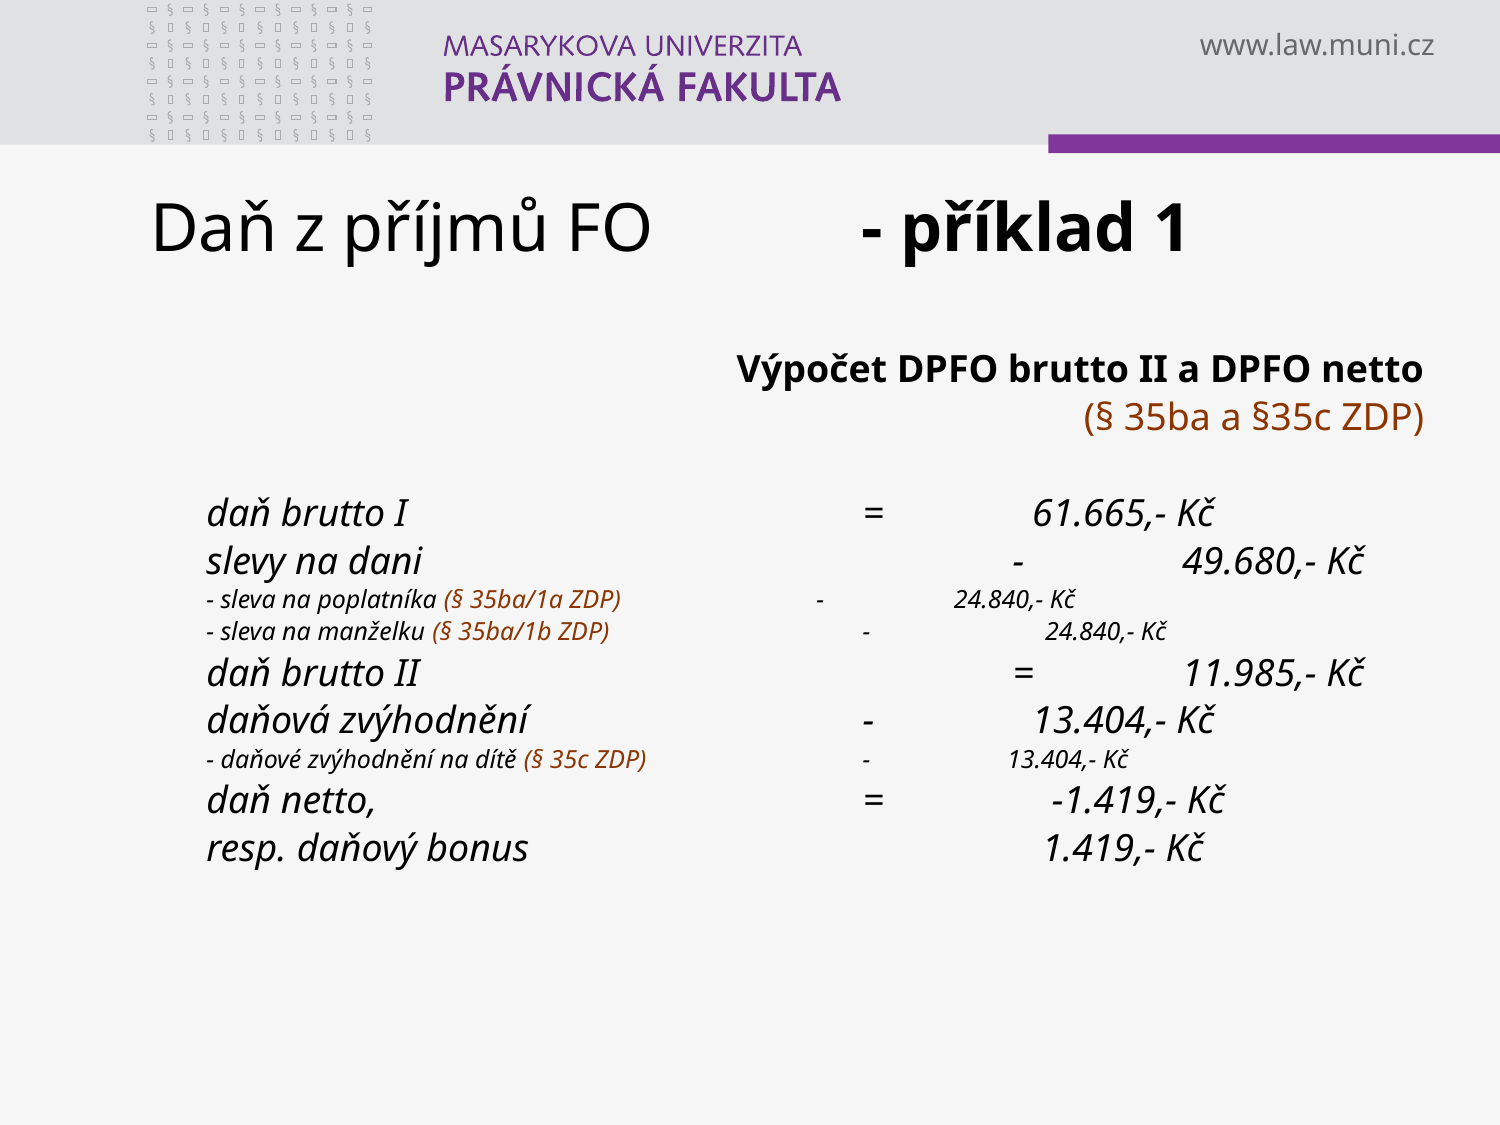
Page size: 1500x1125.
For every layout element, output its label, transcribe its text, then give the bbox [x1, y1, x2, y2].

title Daň z příjmů FO - příklad 1 [150, 184, 1425, 268]
list Výpočet DPFO brutto II a DPFO netto (§ 35ba a §35c ZDP) daň brutto I = 61.665,- Kč slevy na dani - 49.680,- Kč - sleva na poplatníka (§ 35ba/1a ZDP) - 24.840,- Kč - sleva na manželku (§ 35ba/1b ZDP) - 24.840,- Kč daň brutto II = 11.985,- Kč daňová zvýhodnění - 13.404,- Kč - daňové zvýhodnění na dítě (§ 35c ZDP) - 13.404,- Kč daň netto, = -1.419,- Kč resp. daňový bonus 1.419,- Kč [206, 350, 1425, 953]
